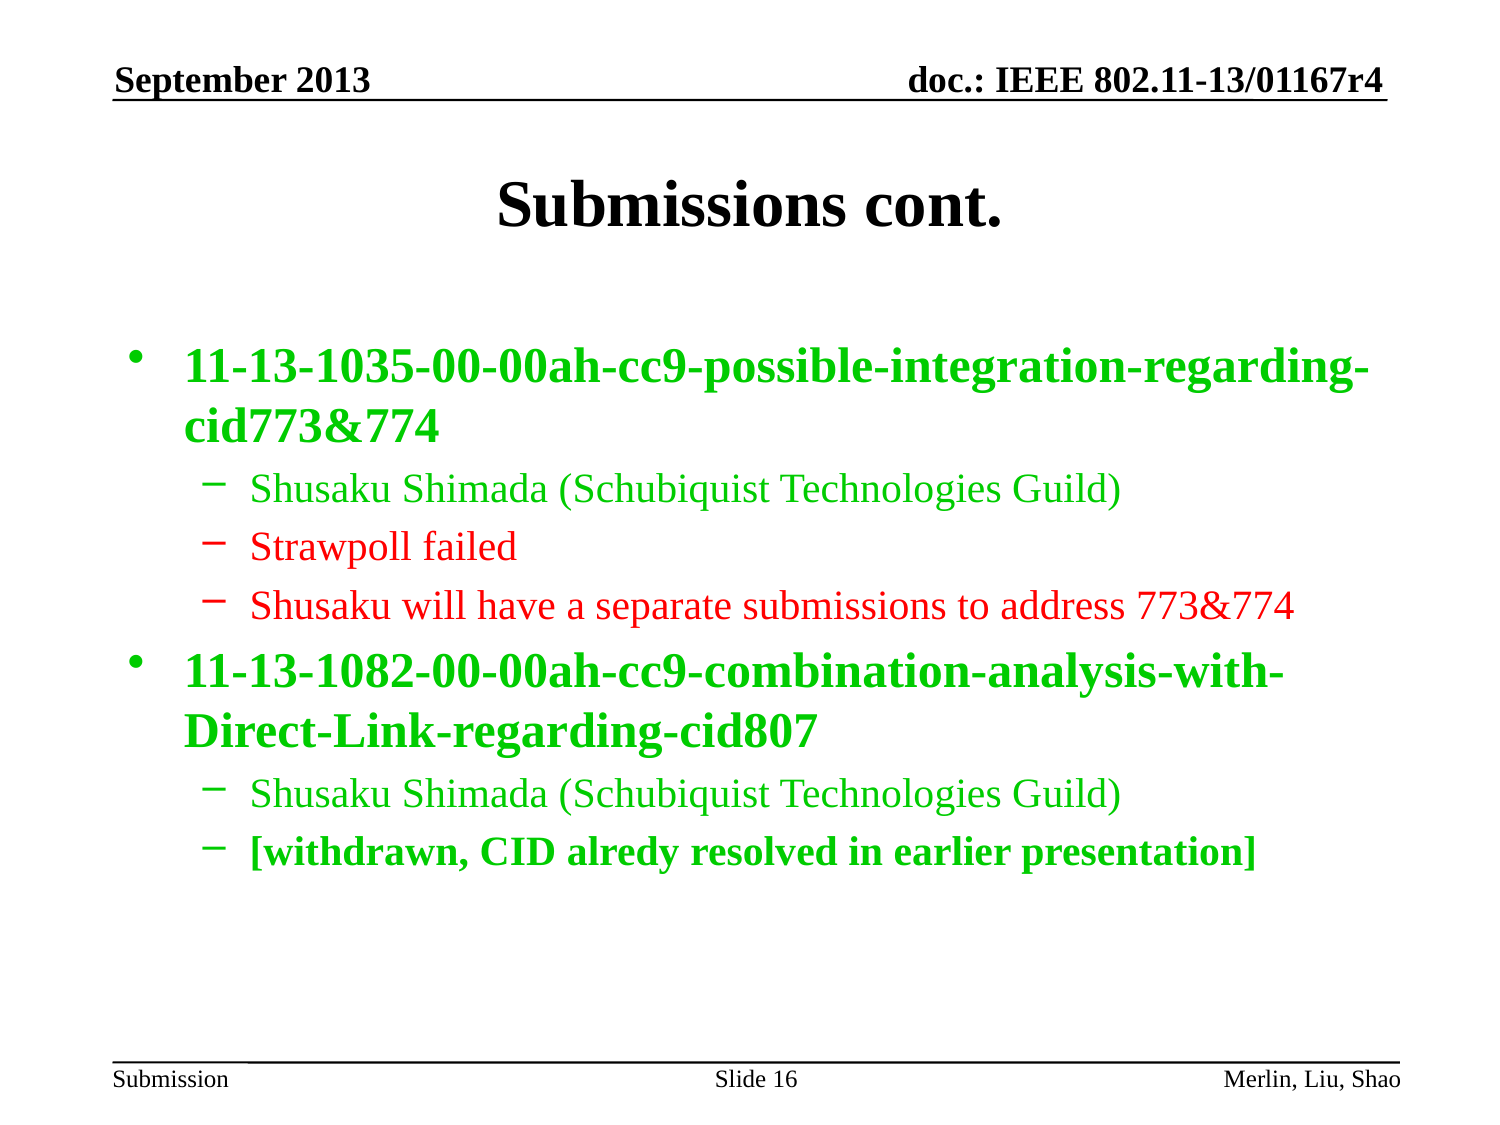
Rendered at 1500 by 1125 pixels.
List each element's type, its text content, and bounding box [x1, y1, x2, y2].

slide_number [114, 37, 438, 101]
footer Merlin, Liu, Shao [1221, 1061, 1402, 1093]
list 11-13-1035-00-00ah-cc9-possible-integration-regarding-cid773&774 Shusaku Shimada (Schubiquist Technologies Guild) Strawpoll failed Shusaku will have a separate submissions to address 773&774 11-13-1082-00-00ah-cc9-combination-analysis-with-Direct-Link-regarding-cid807 Shusaku Shimada (Schubiquist Technologies Guild) [withdrawn, CID alredy resolved in earlier presentation] [112, 324, 1388, 1001]
title Submissions cont. [112, 112, 1388, 288]
slide_number Slide 16 [712, 1061, 800, 1093]
